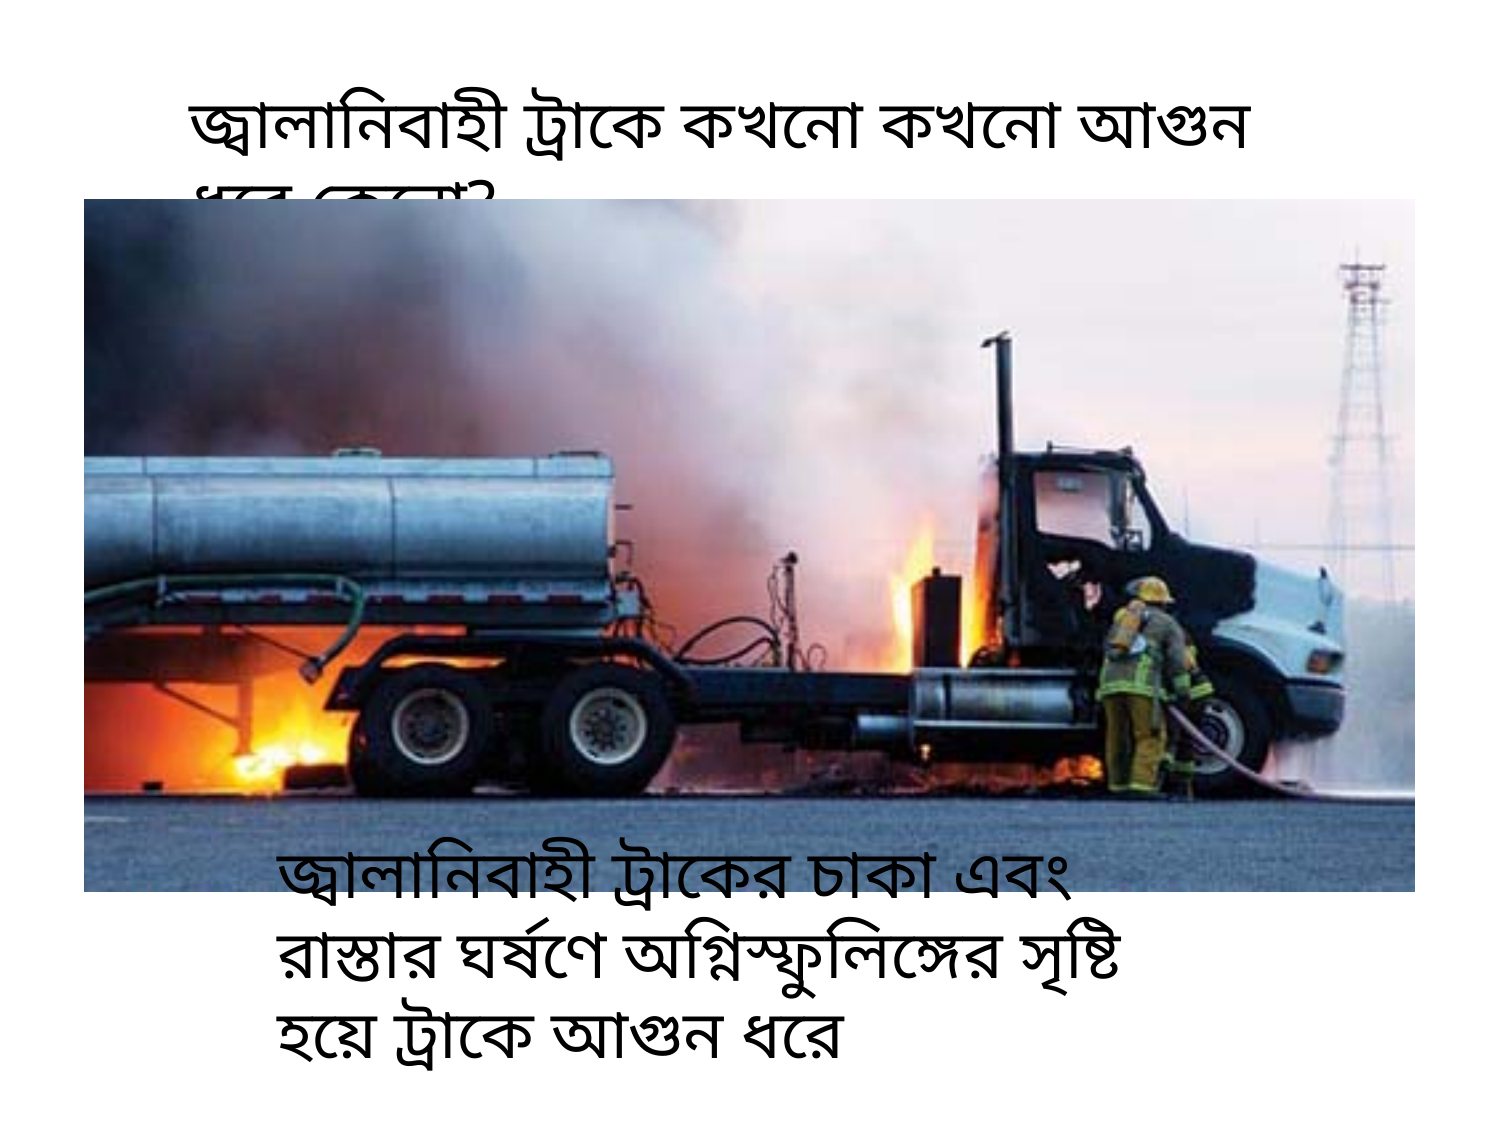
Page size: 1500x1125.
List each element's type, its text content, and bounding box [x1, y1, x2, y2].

picture [84, 199, 1415, 892]
text_box জ্বালানিবাহী ট্রাকের চাকা এবং রাস্তার ঘর্ষণে অগ্নিস্ফুলিঙ্গের সৃষ্টি হয়ে ট্রাকে আগুন ধরে [262, 900, 1200, 1080]
text_box জ্বালানিবাহী ট্রাকে কখনো কখনো আগুন ধরে কেনো? [174, 74, 1275, 198]
